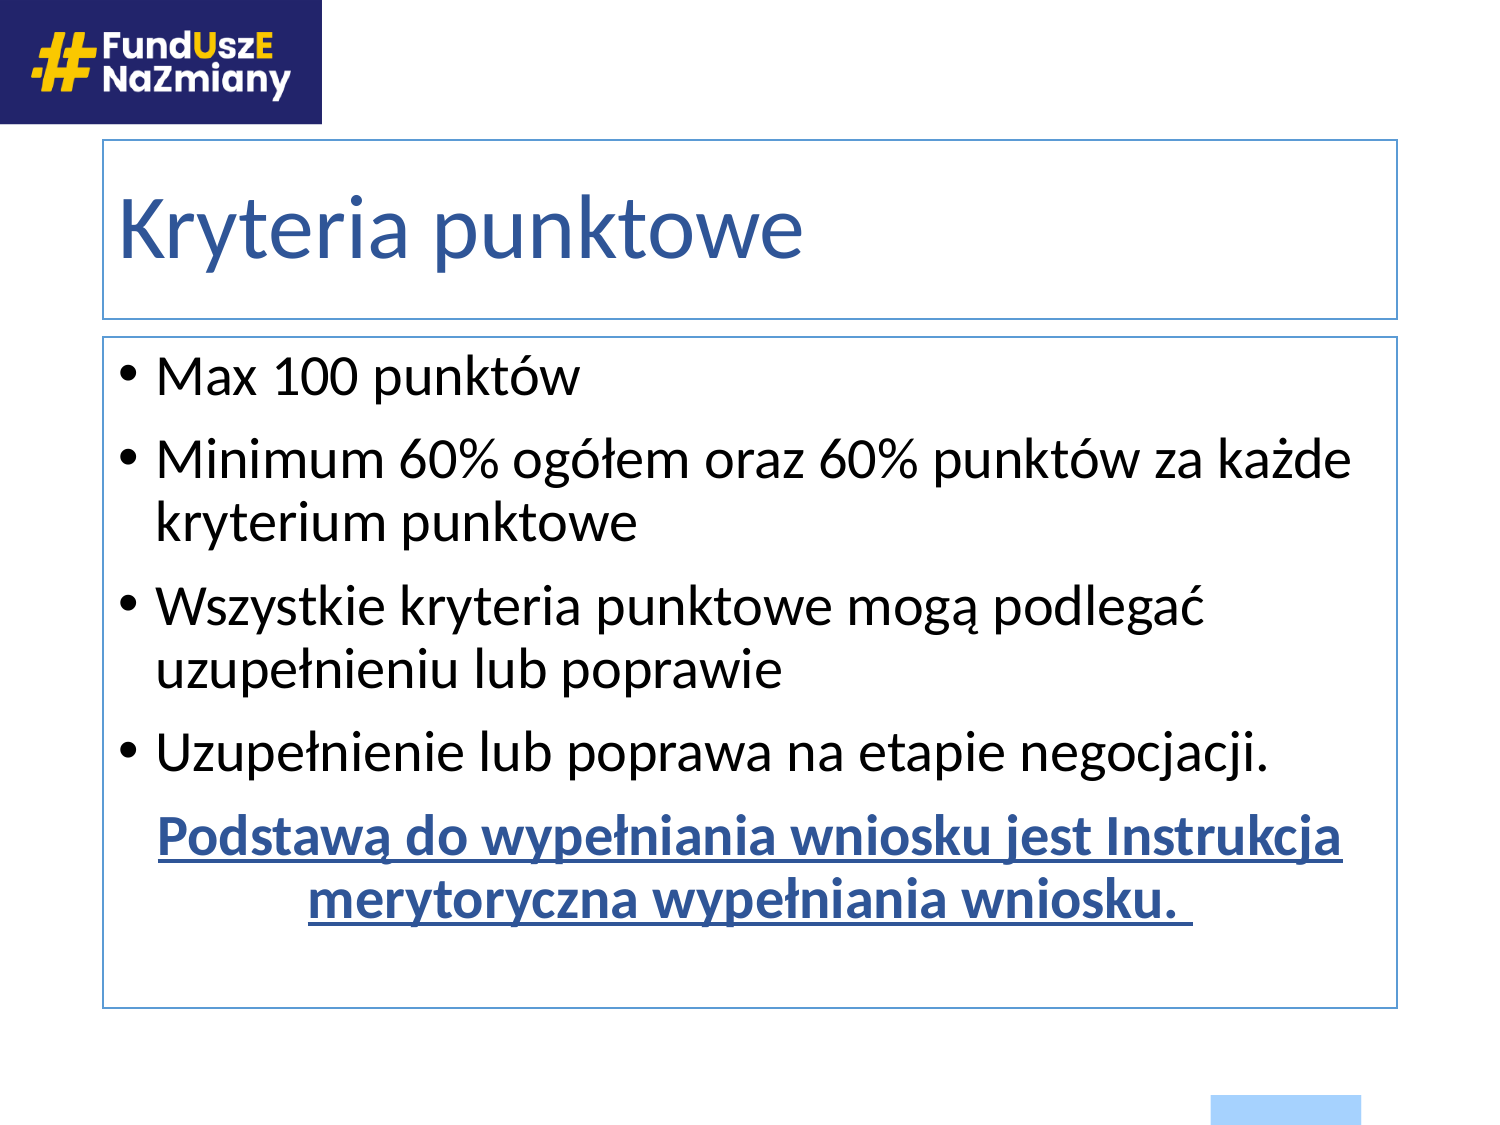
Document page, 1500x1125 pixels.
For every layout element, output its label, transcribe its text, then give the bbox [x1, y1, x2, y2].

picture [0, 0, 1500, 1125]
list Max 100 punktów Minimum 60% ogółem oraz 60% punktów za każde kryterium punktowe Wszystkie kryteria punktowe mogą podlegać uzupełnieniu lub poprawie Uzupełnienie lub poprawa na etapie negocjacji. Podstawą do wypełniania wniosku jest Instrukcja merytoryczna wypełniania wniosku. [102, 336, 1398, 1009]
title Kryteria punktowe [102, 139, 1398, 320]
